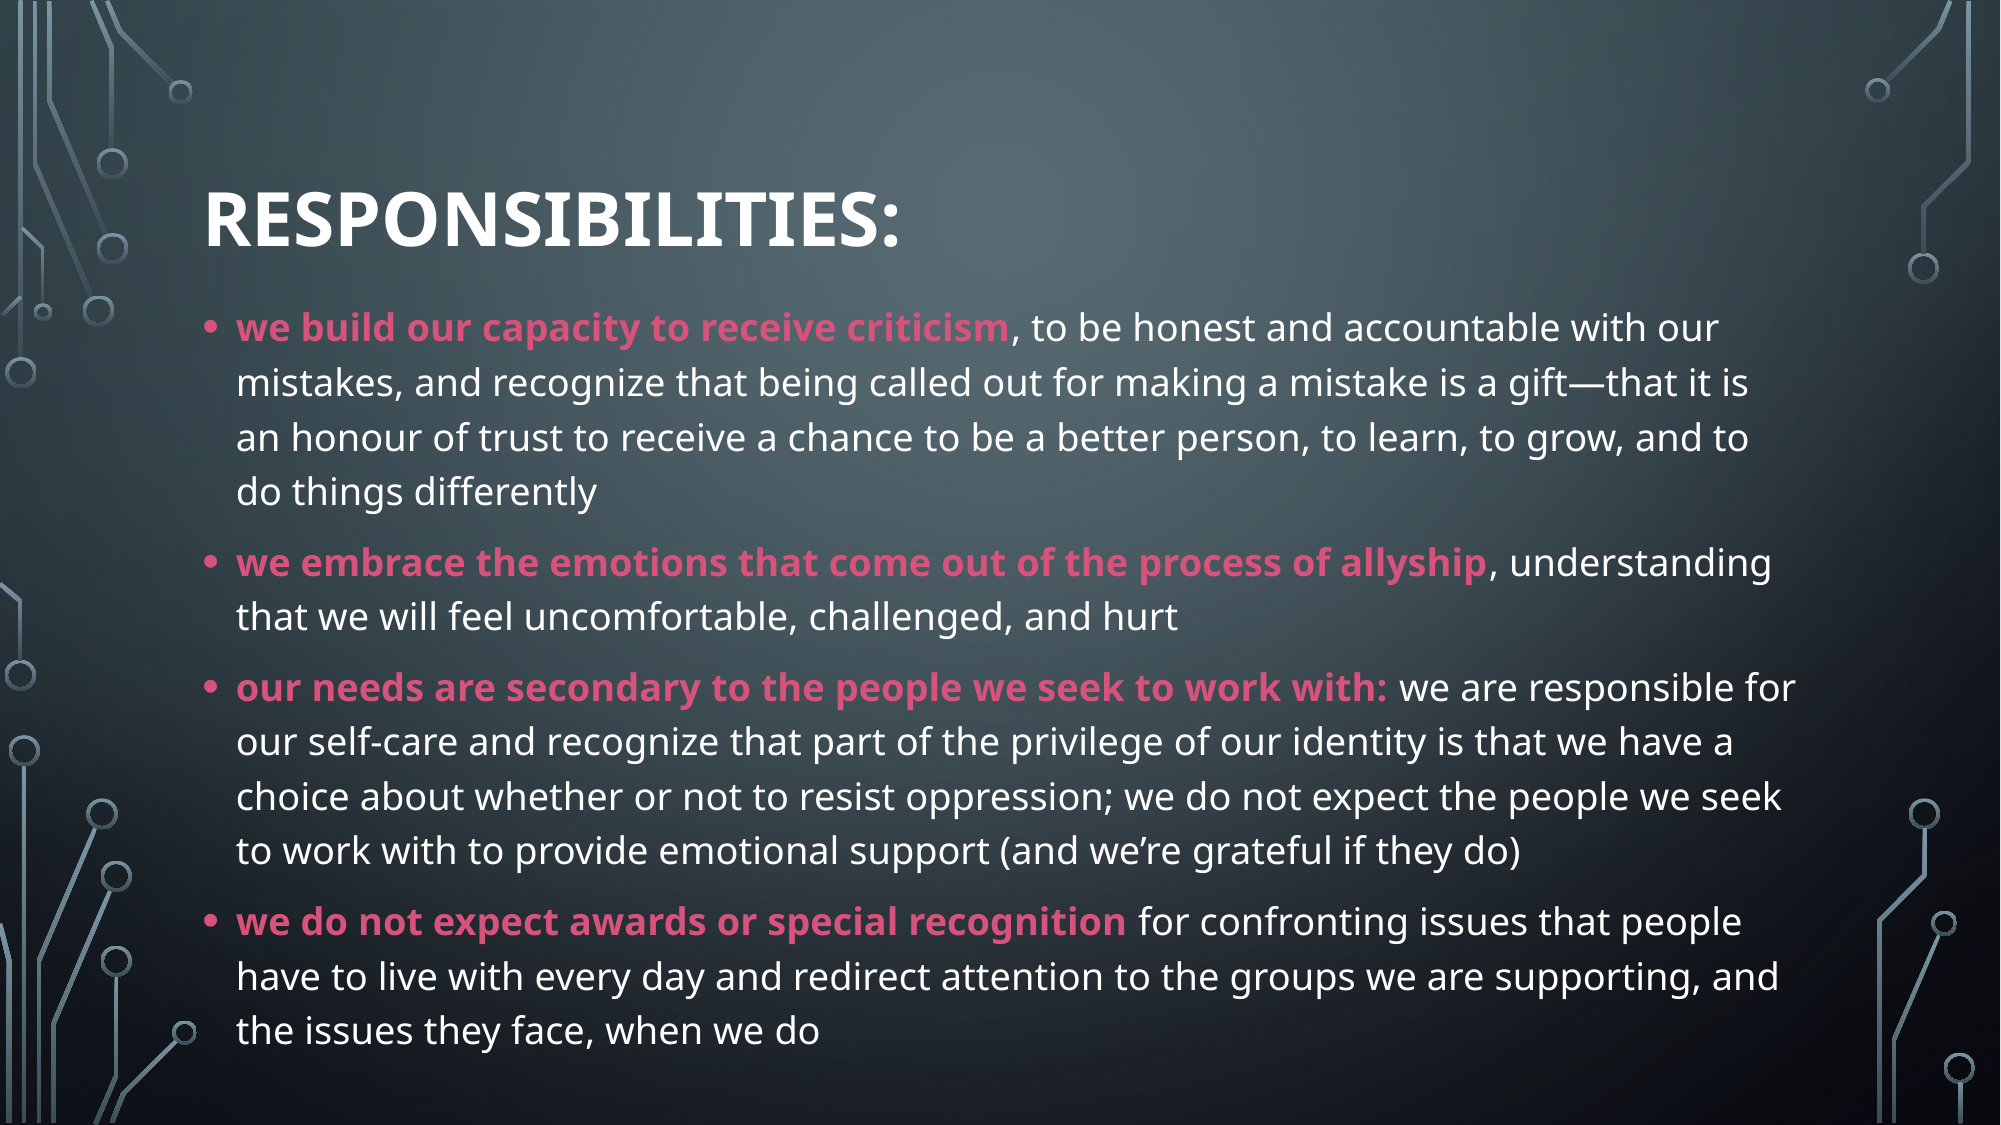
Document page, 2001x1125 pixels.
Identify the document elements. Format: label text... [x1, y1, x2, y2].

title responsibilities: [187, 101, 1813, 287]
list we build our capacity to receive criticism, to be honest and accountable with our mistakes, and recognize that being called out for making a mistake is a gift—that it is an honour of trust to receive a chance to be a better person, to learn, to grow, and to do things differently we embrace the emotions that come out of the process of allyship, understanding that we will feel uncomfortable, challenged, and hurt our needs are secondary to the people we seek to work with: we are responsible for our self-care and recognize that part of the privilege of our identity is that we have a choice about whether or not to resist oppression; we do not expect the people we seek to work with to provide emotional support (and we’re grateful if they do) we do not expect awards or special recognition for confronting issues that people have to live with every day and redirect attention to the groups we are supporting, and the issues they face, when we do [187, 287, 1813, 1076]
